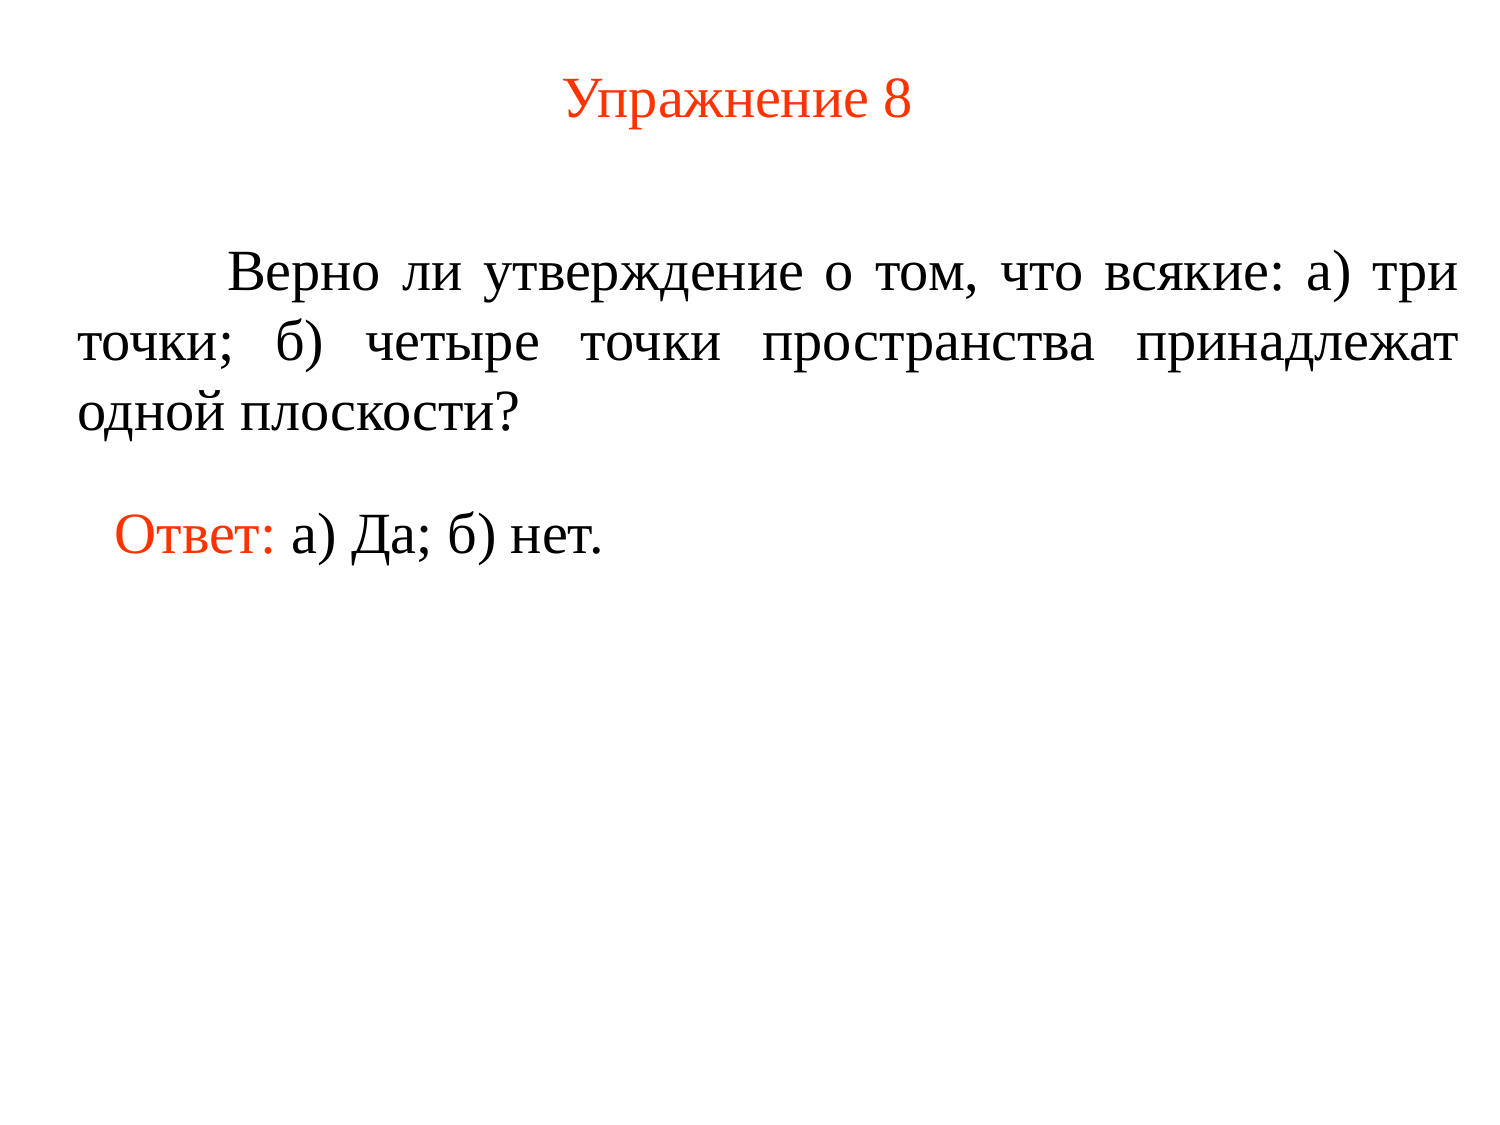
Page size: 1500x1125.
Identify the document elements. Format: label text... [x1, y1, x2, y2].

text_box Ответ: а) Да; б) нет. [99, 487, 1375, 573]
text_box Верно ли утверждение о том, что всякие: а) три точки; б) четыре точки пространства принадлежат одной плоскости? [62, 224, 1475, 450]
title Упражнение 8 [99, 50, 1375, 138]
